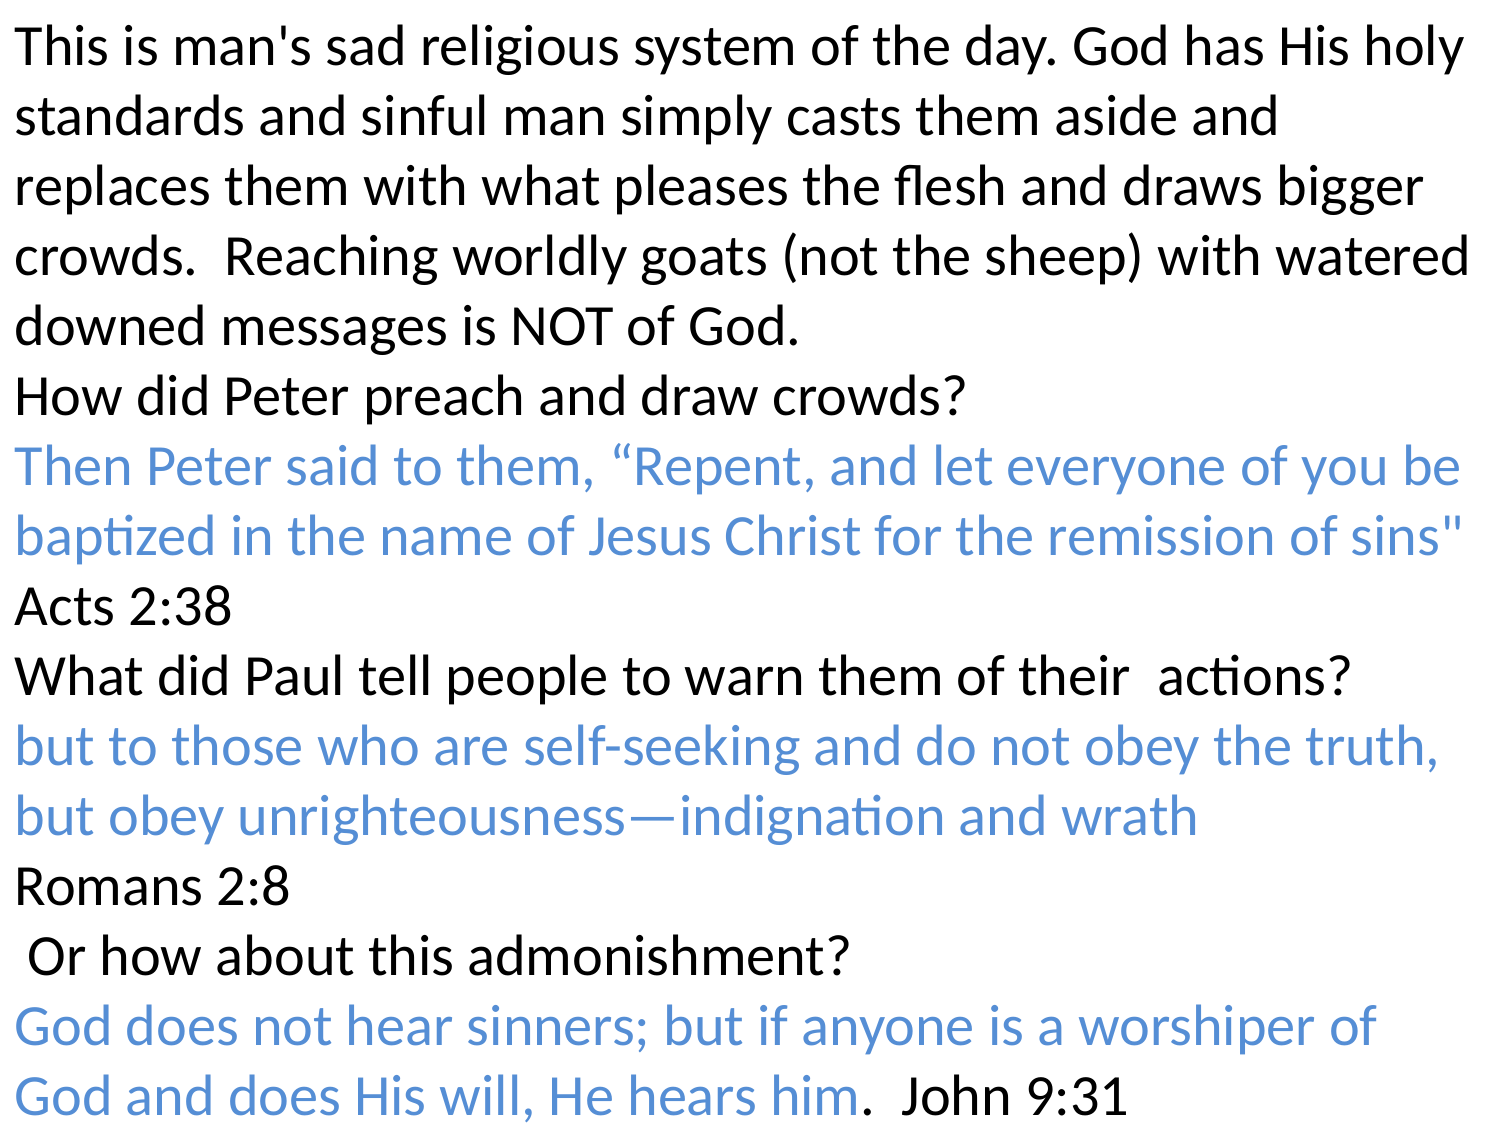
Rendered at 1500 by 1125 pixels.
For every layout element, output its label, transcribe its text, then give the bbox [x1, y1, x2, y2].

text_box This is man's sad religious system of the day. God has His holy standards and sinful man simply casts them aside and replaces them with what pleases the flesh and draws bigger crowds. Reaching worldly goats (not the sheep) with watered downed messages is NOT of God. How did Peter preach and draw crowds? Then Peter said to them, “Repent, and let everyone of you be baptized in the name of Jesus Christ for the remission of sins" Acts 2:38 What did Paul tell people to warn them of their actions? but to those who are self-seeking and do not obey the truth, but obey unrighteousness—indignation and wrath Romans 2:8 Or how about this admonishment? God does not hear sinners; but if anyone is a worshiper of God and does His will, He hears him. John 9:31 [0, 0, 1500, 1125]
